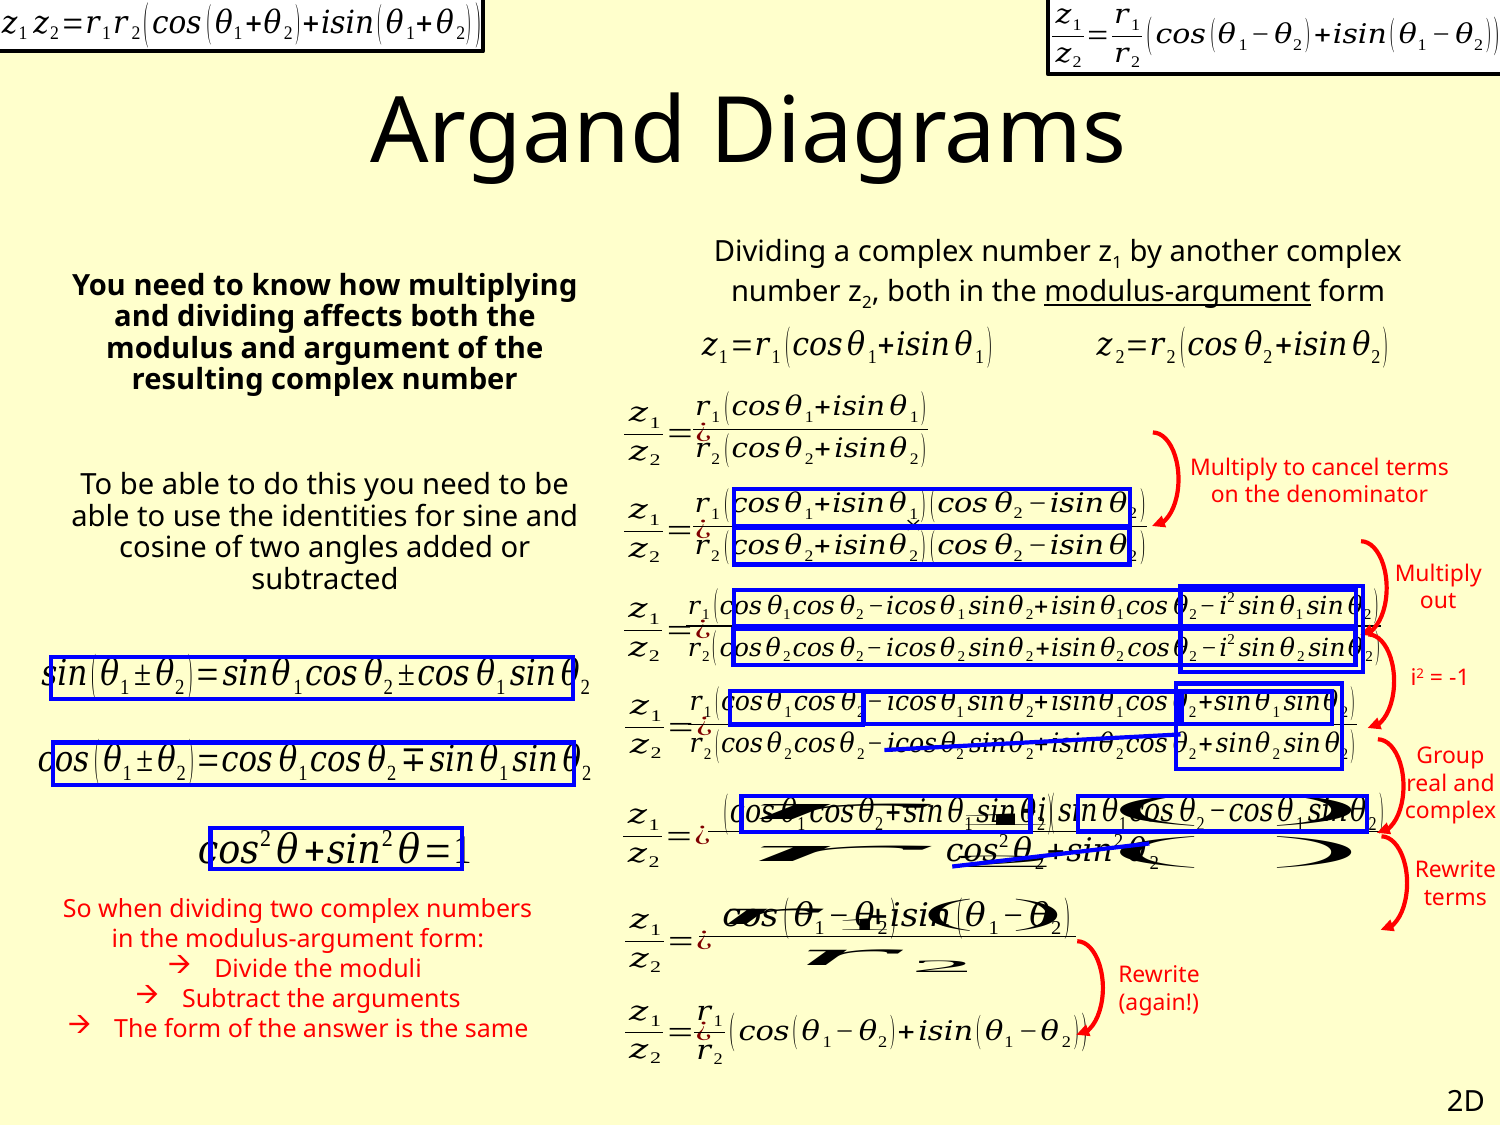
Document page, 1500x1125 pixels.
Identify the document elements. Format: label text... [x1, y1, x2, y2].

text_box [1377, 738, 1391, 835]
text_box Rewrite (again!) [1098, 952, 1220, 1022]
text_box 2D [1432, 1074, 1500, 1125]
text_box [1179, 585, 1364, 673]
text_box [1076, 940, 1098, 1037]
text_box [1360, 540, 1380, 636]
text_box [209, 827, 463, 870]
text_box Multiply out [1376, 551, 1500, 621]
text_box Rewrite terms [1395, 847, 1500, 917]
text_box [1183, 691, 1333, 725]
text_box [733, 527, 1130, 566]
text_box [741, 795, 1031, 833]
text_box [1077, 795, 1368, 832]
text_box [732, 628, 1179, 666]
text_box i2 = -1 [1384, 655, 1497, 698]
list You need to know how multiplying and dividing affects both the modulus and argument of the resulting complex number To be able to do this you need to be able to use the identities for sine and cosine of two angles added or subtracted [37, 262, 613, 1005]
text_box Multiply to cancel terms on the denominator [1174, 444, 1465, 515]
text_box So when dividing two complex numbers in the modulus-argument form: Divide the moduli Subtract the arguments The form of the answer is the same [37, 885, 560, 1050]
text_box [884, 734, 1181, 750]
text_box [952, 843, 1150, 867]
text_box [733, 488, 1131, 527]
text_box [733, 589, 1179, 628]
text_box [1175, 682, 1343, 770]
title Argand Diagrams [101, 24, 1396, 242]
text_box [1152, 431, 1174, 528]
text_box [863, 690, 1183, 725]
text_box [52, 742, 575, 786]
text_box [1367, 633, 1393, 730]
text_box Group real and complex [1385, 733, 1500, 831]
text_box [1380, 835, 1400, 932]
text_box Dividing a complex number z1 by another complex number z2, both in the modulus-argument form [687, 224, 1429, 320]
text_box [50, 656, 574, 700]
text_box [729, 690, 864, 726]
